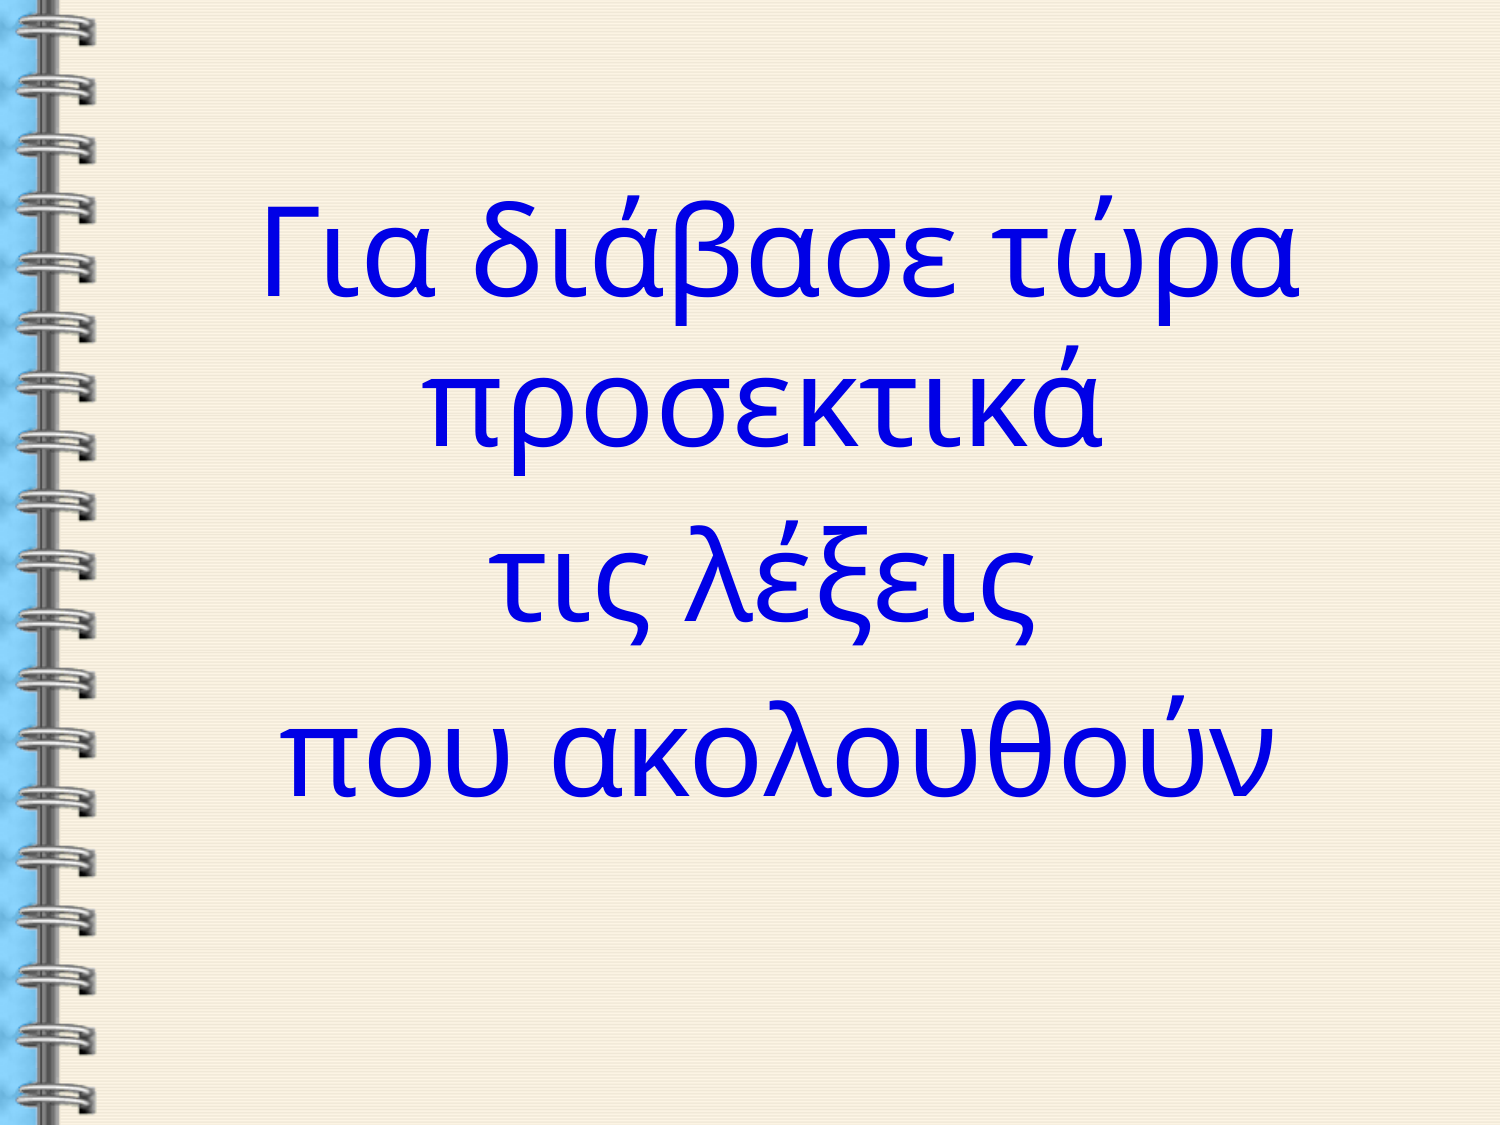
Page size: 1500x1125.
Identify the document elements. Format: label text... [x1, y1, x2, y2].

picture [0, 0, 1500, 1125]
subtitle Για διάβασε τώρα προσεκτικά τις λέξεις που ακολουθούν [147, 18, 1412, 1059]
